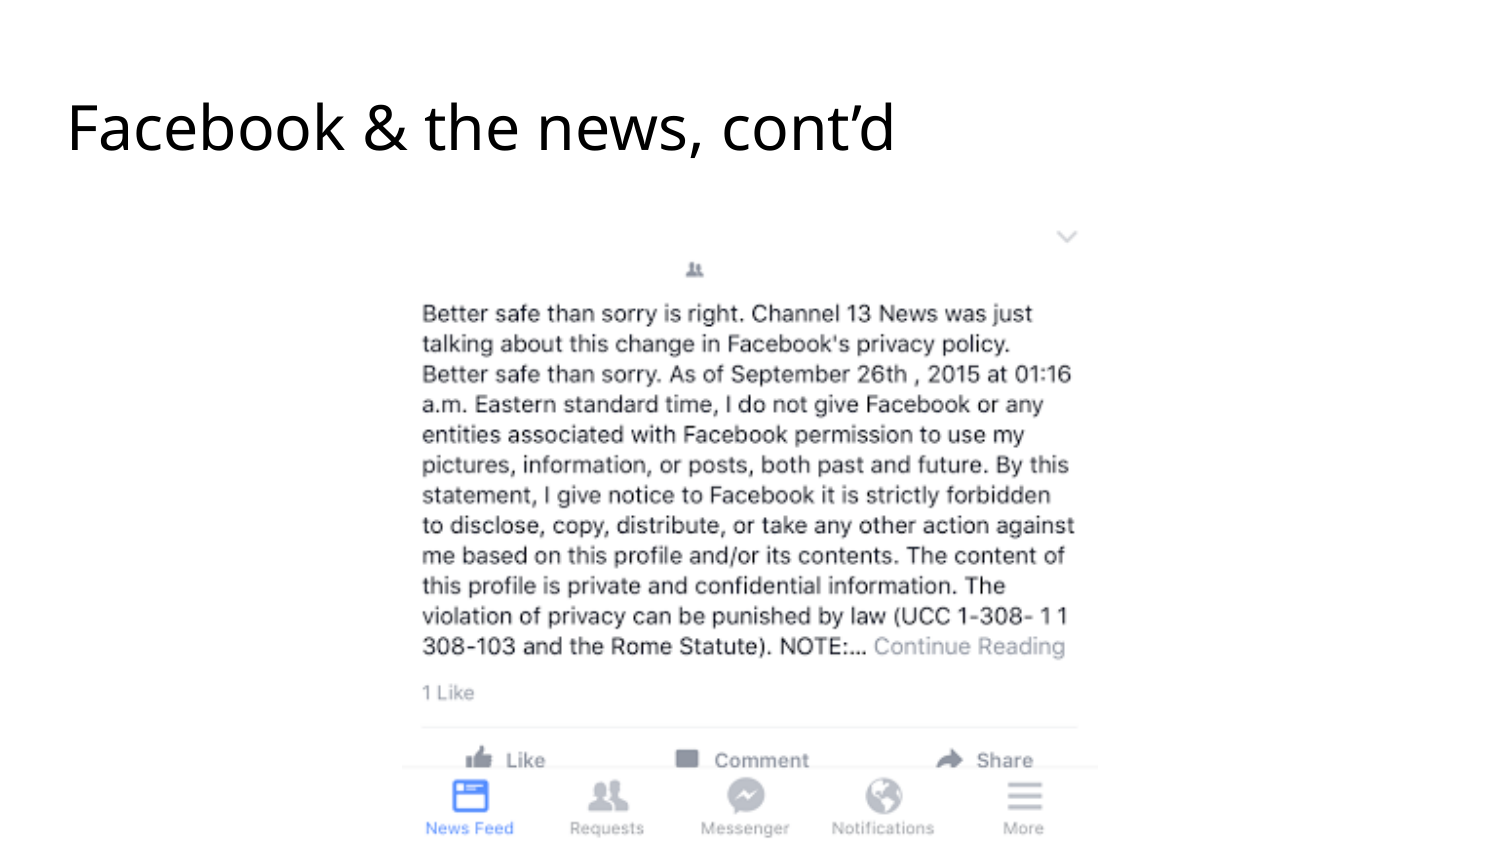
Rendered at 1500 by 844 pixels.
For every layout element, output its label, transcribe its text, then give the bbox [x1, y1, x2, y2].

title Facebook & the news, cont’d [51, 72, 1449, 167]
picture [402, 202, 1098, 842]
